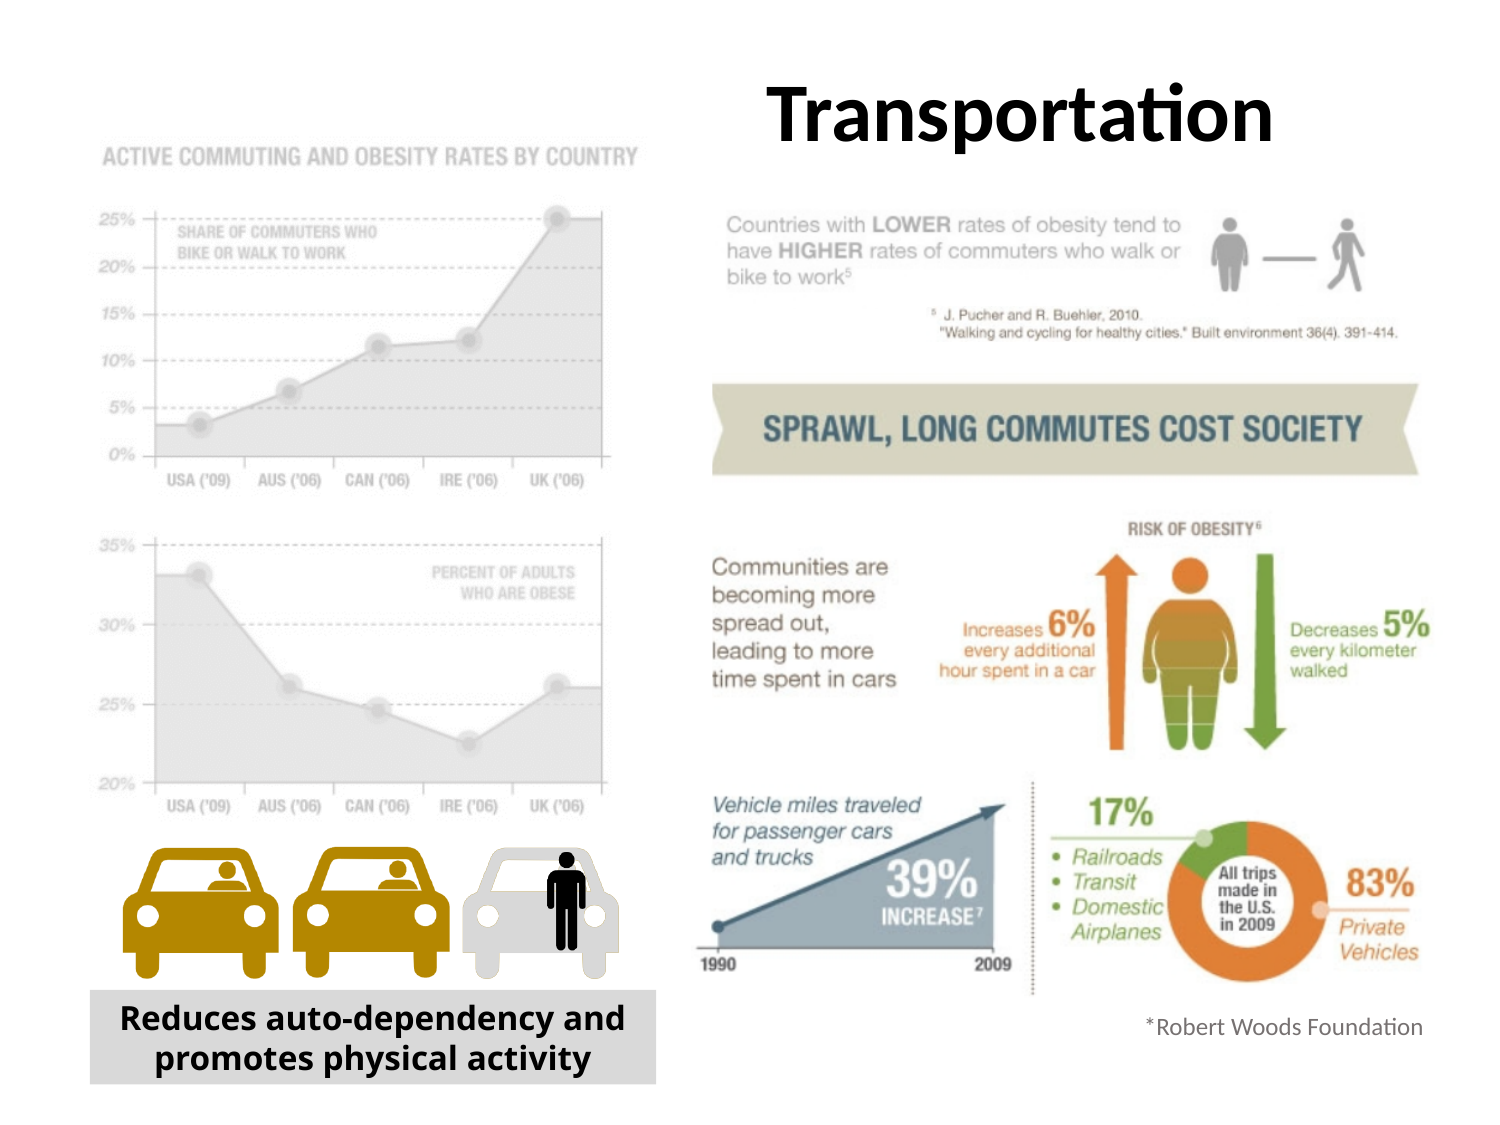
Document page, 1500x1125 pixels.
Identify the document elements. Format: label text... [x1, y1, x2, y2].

text_box Transportation [751, 50, 1314, 166]
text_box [120, 845, 460, 981]
text_box *Robert Woods Foundation [1124, 1003, 1444, 1048]
text_box Reduces auto-dependency and promotes physical activity [89, 989, 657, 1085]
picture [28, 130, 1444, 1003]
